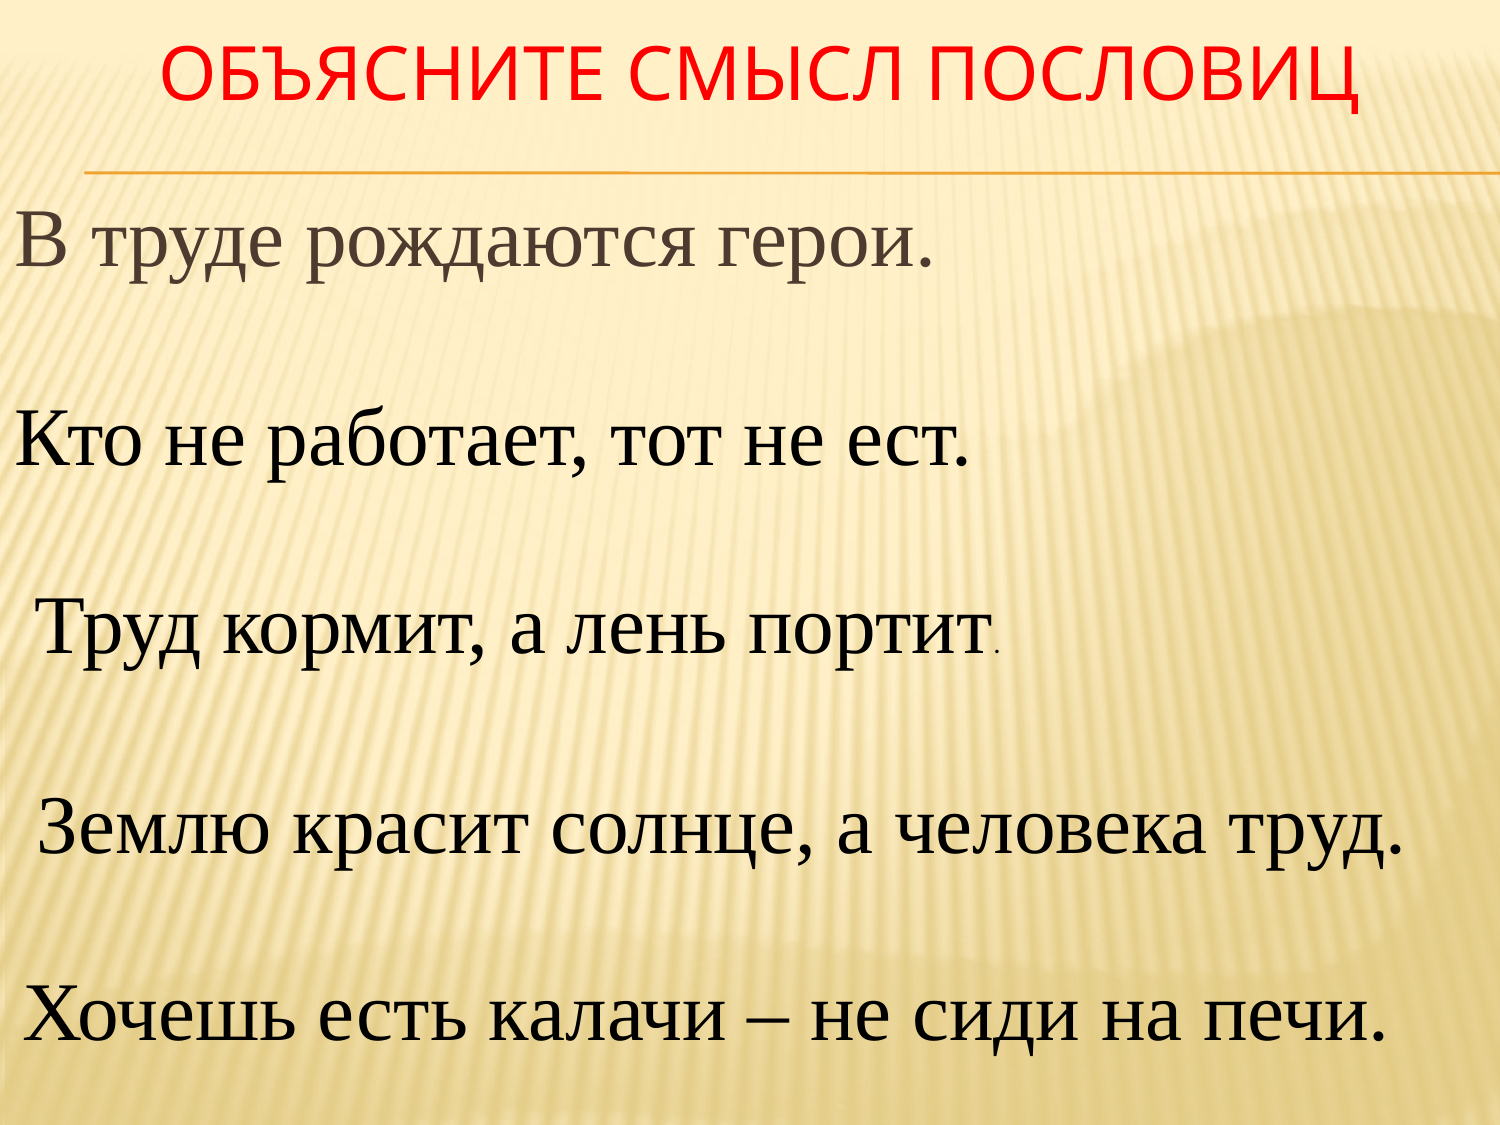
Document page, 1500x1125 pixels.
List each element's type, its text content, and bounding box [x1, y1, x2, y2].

text_box Кто не работает, тот не ест. [0, 375, 1500, 490]
text_box Землю красит солнце, а человека труд. [21, 762, 1423, 878]
list В труде рождаются герои. [0, 175, 1251, 355]
text_box Хочешь есть калачи – не сиди на печи. [7, 949, 1407, 1065]
title Объясните смысл пословиц [46, 0, 1472, 188]
text_box Труд кормит, а лень портит. [19, 563, 1016, 678]
